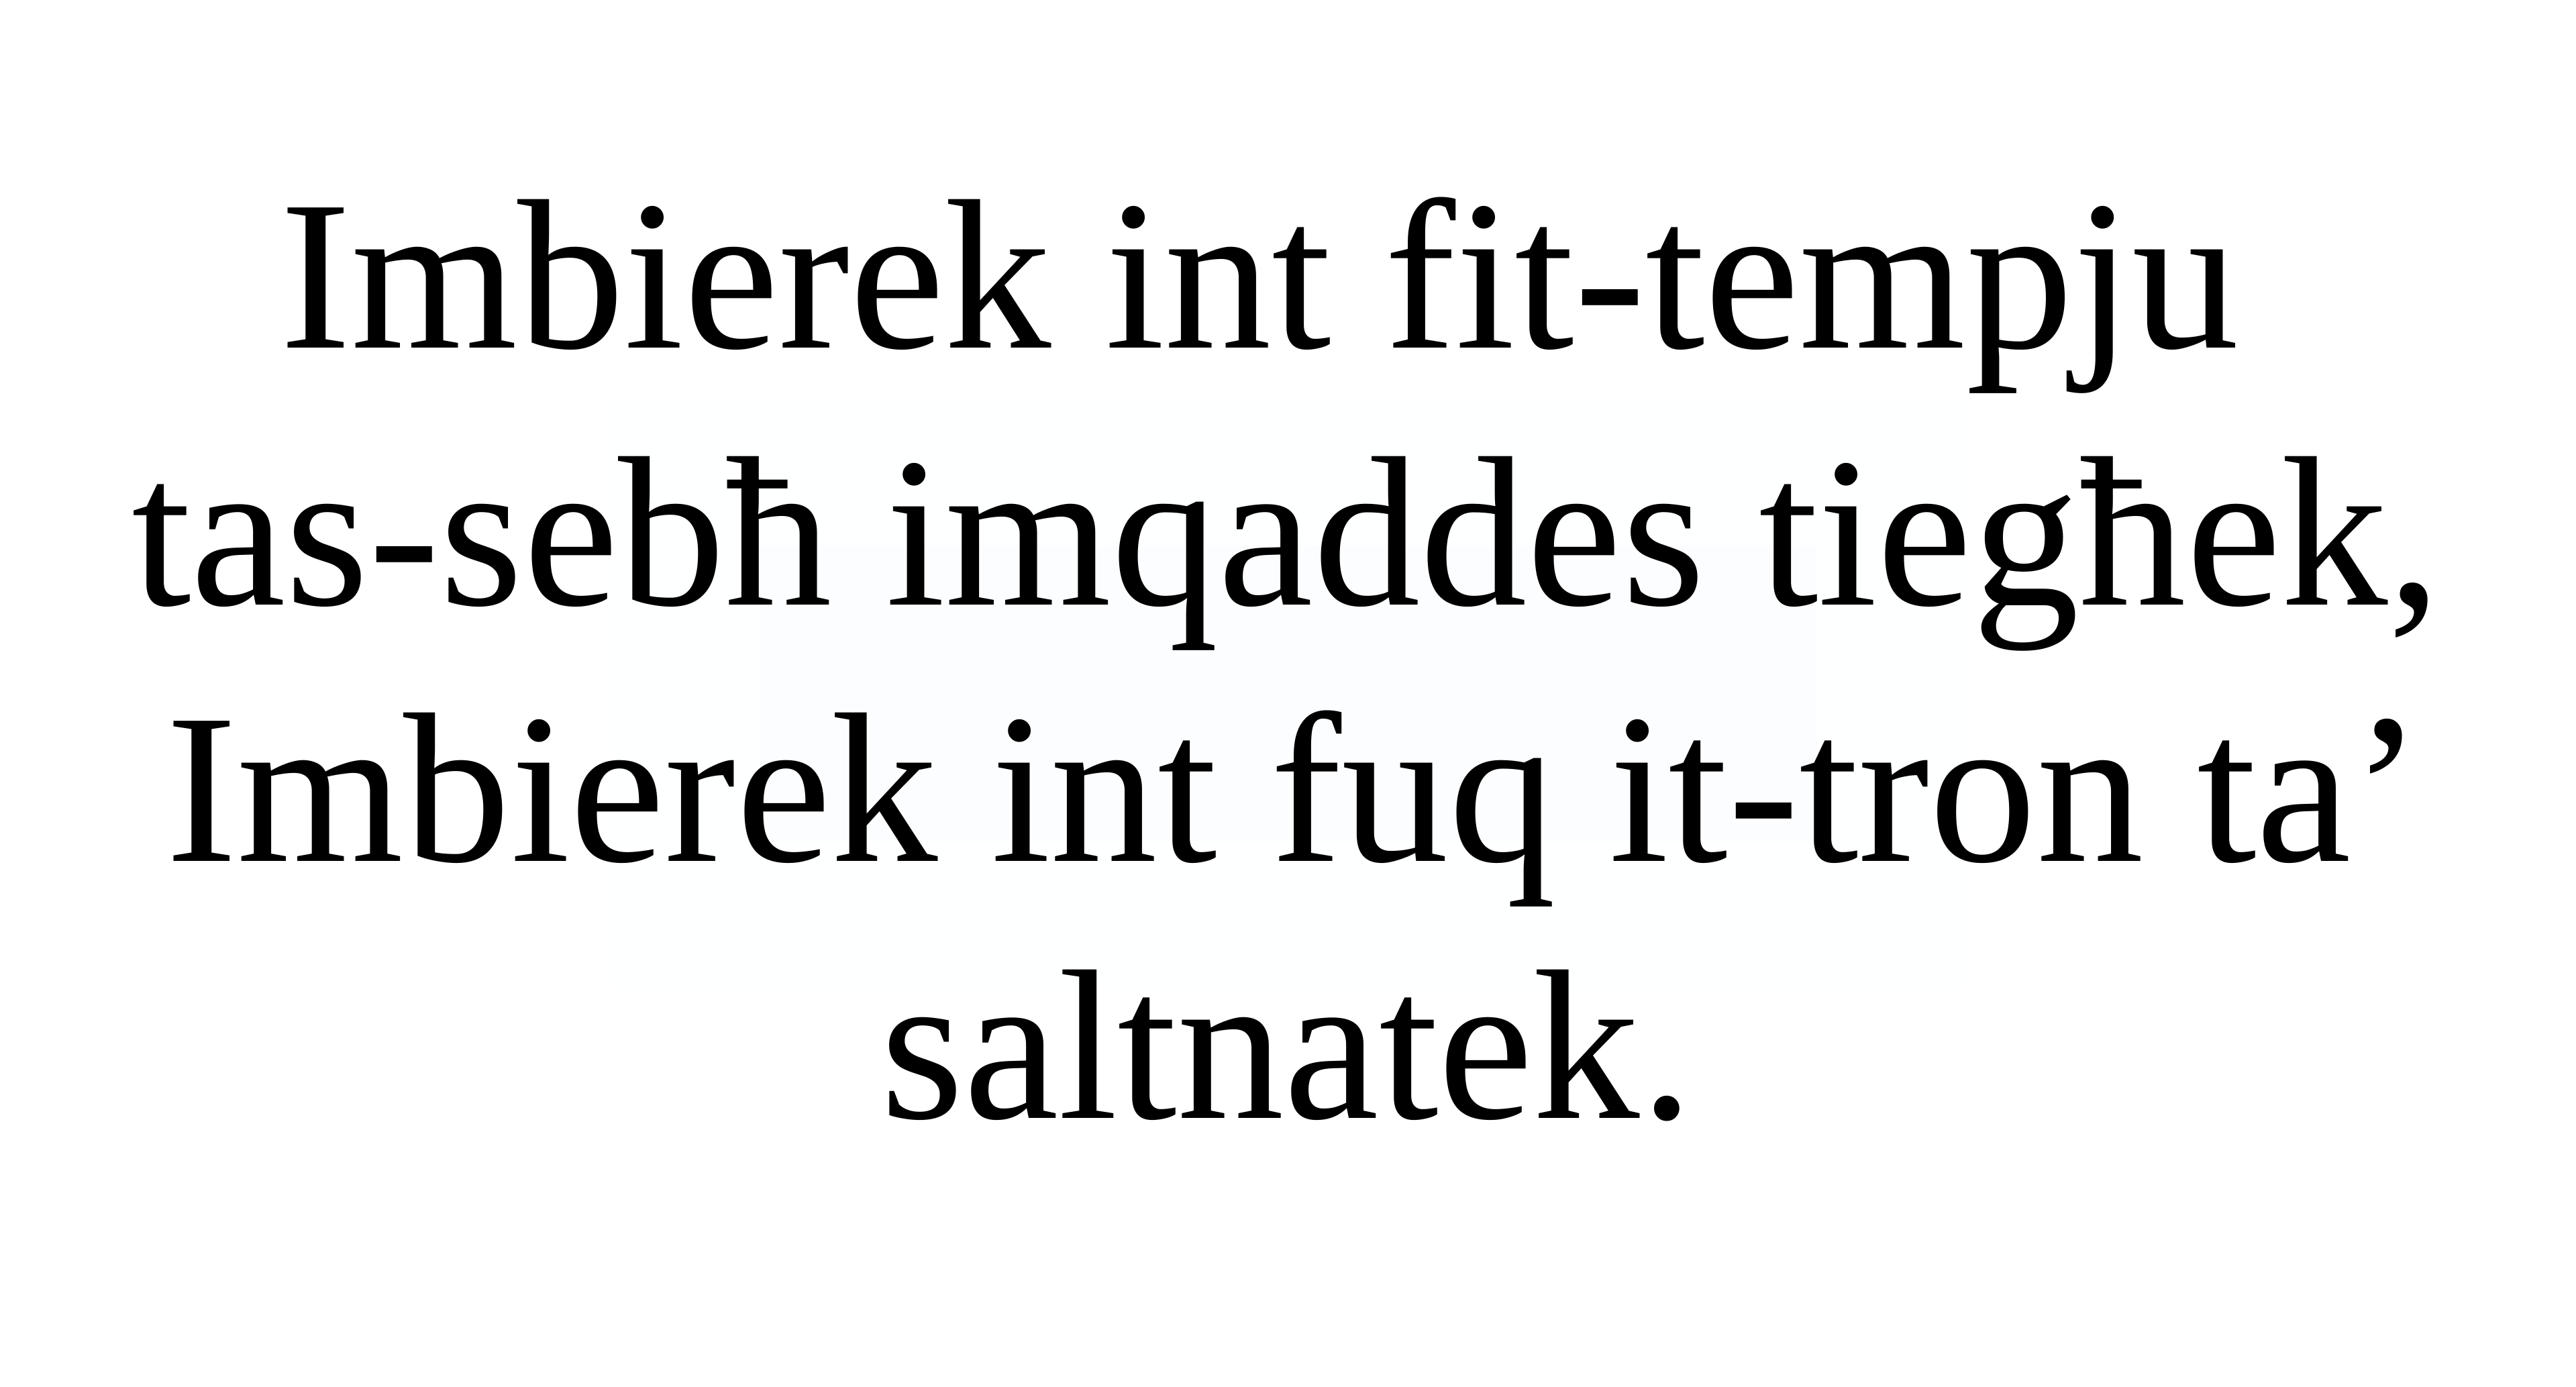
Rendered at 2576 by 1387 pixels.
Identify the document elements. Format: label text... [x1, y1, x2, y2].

text_box Imbierek int fit-tempju tas-sebħ imqaddes tiegħek, Imbierek int fuq it-tron ta’ saltnatek. [74, 122, 2501, 1172]
